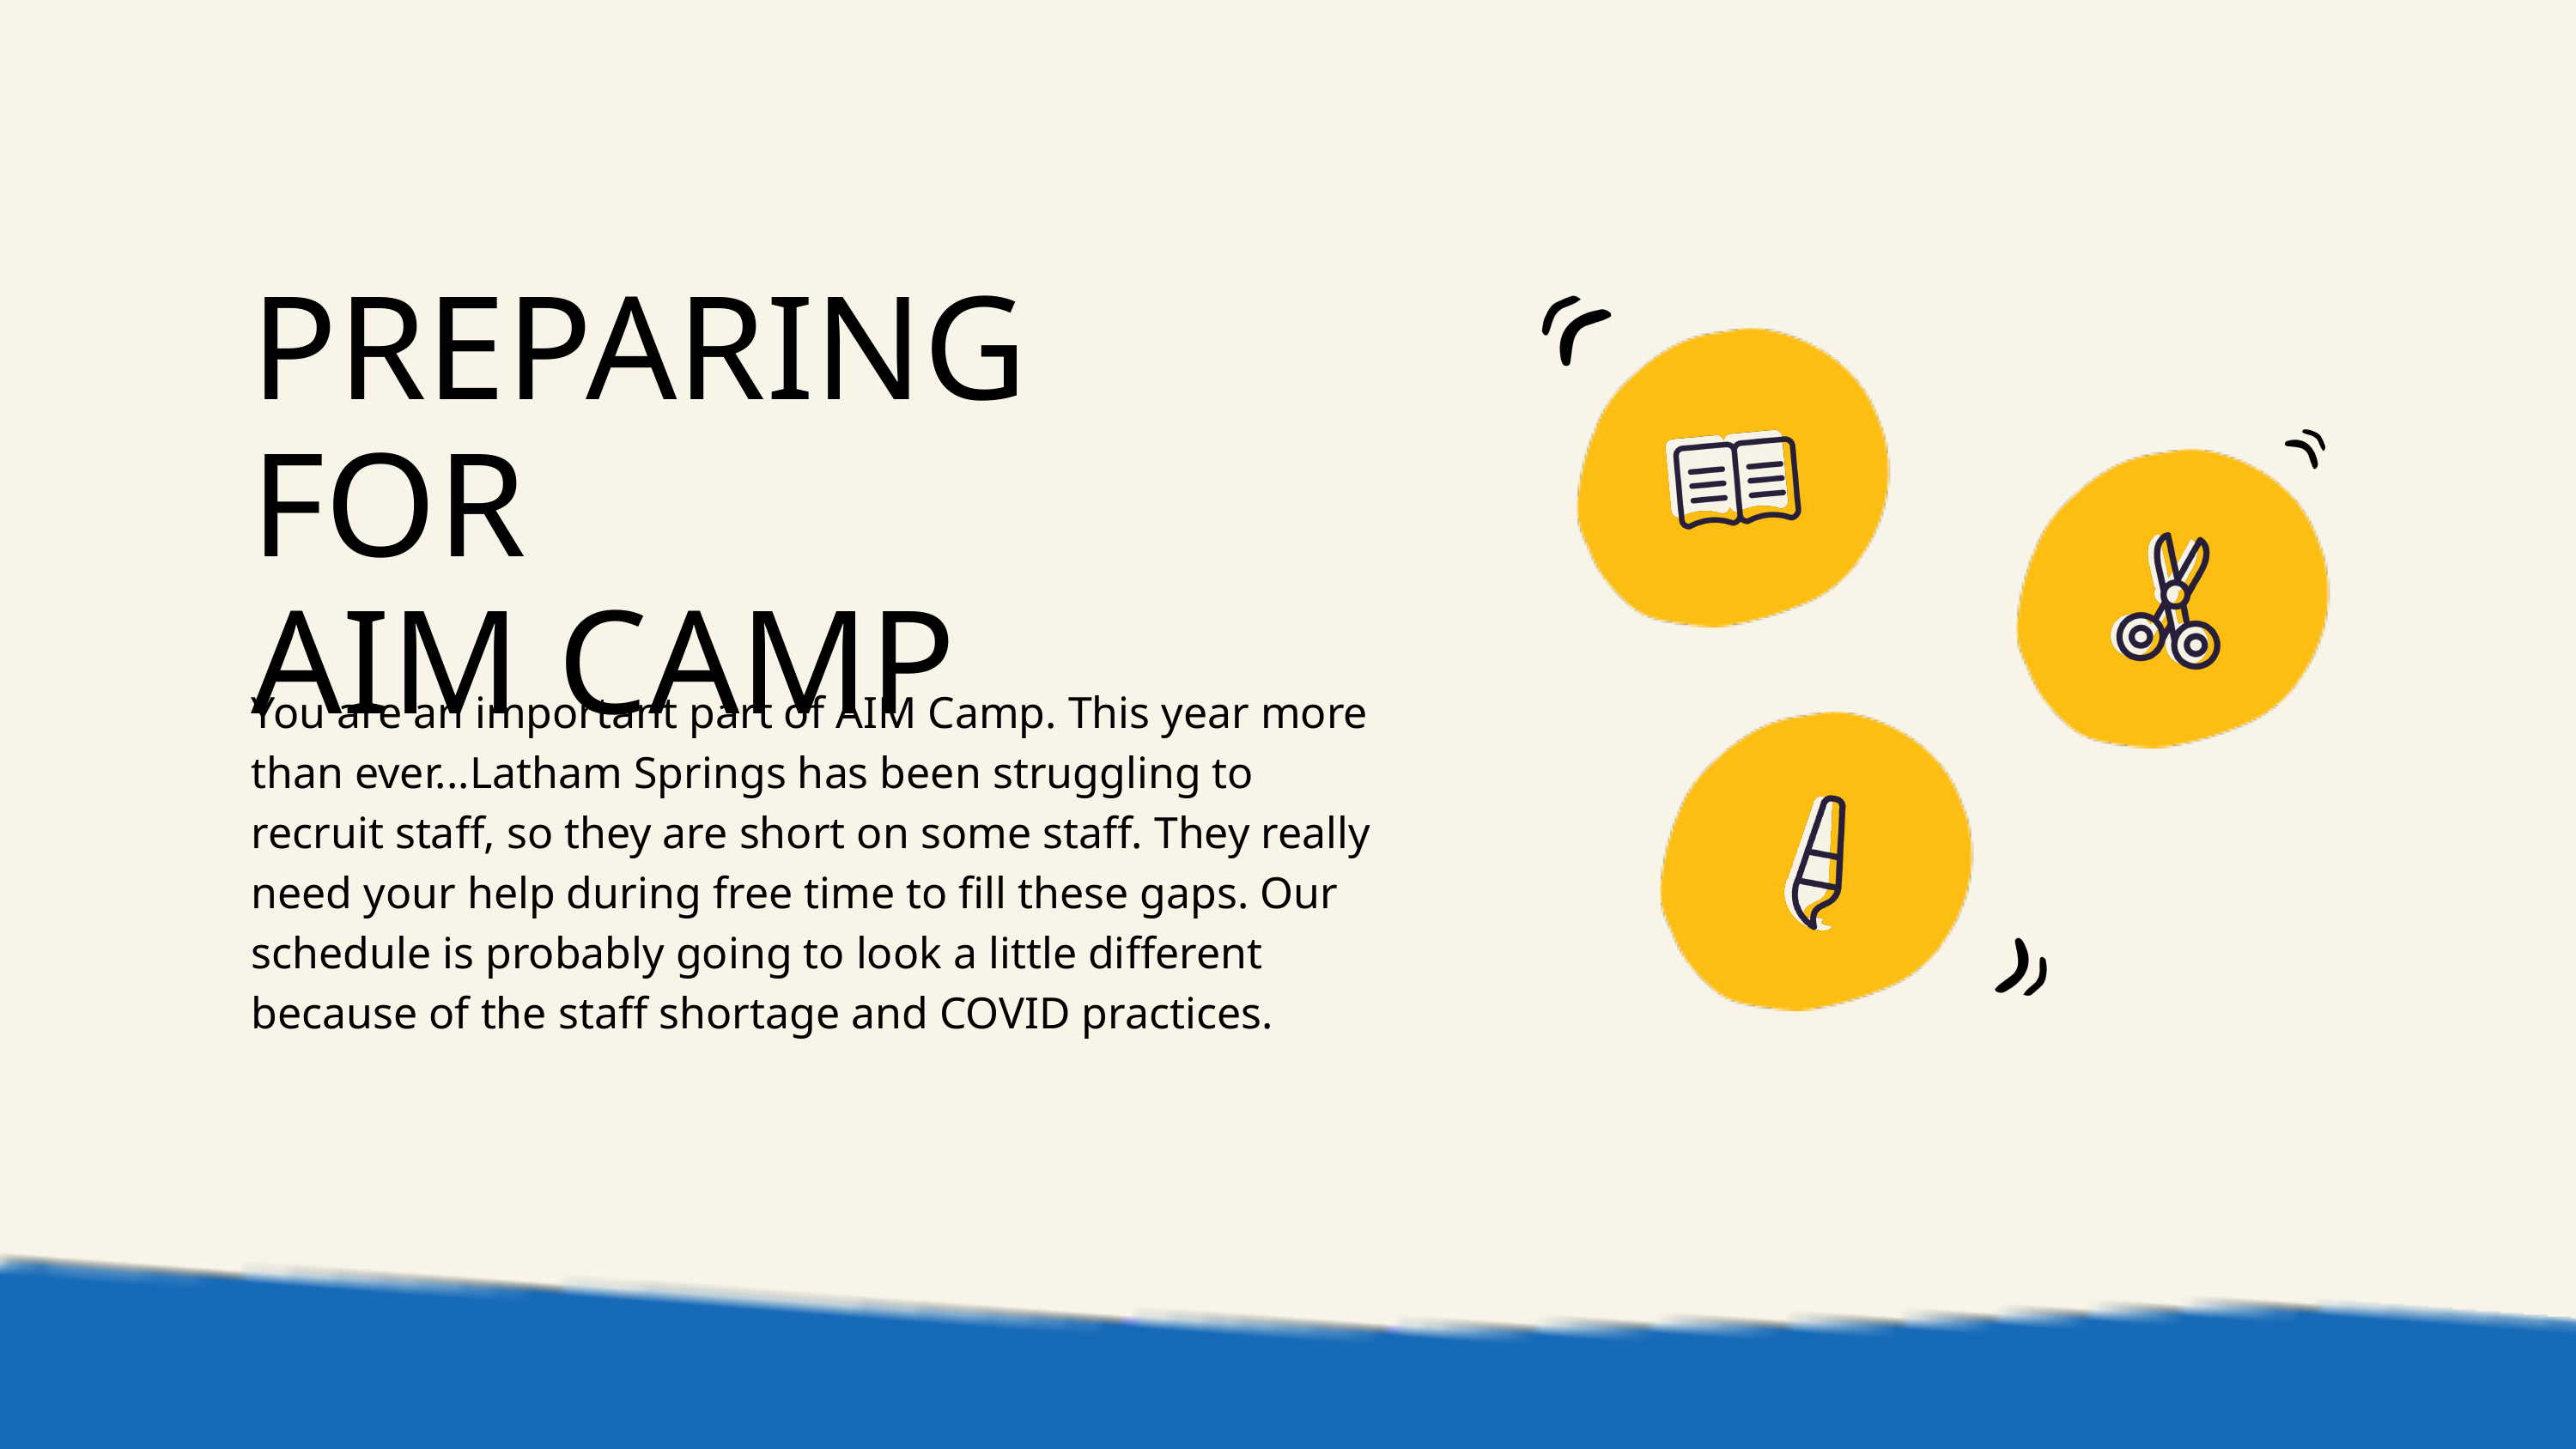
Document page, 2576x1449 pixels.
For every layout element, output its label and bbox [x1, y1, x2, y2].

text_box [251, 262, 1395, 1034]
picture [0, 1126, 2576, 1449]
picture [2015, 425, 2335, 749]
picture [1660, 711, 2058, 1011]
picture [1534, 287, 1896, 627]
